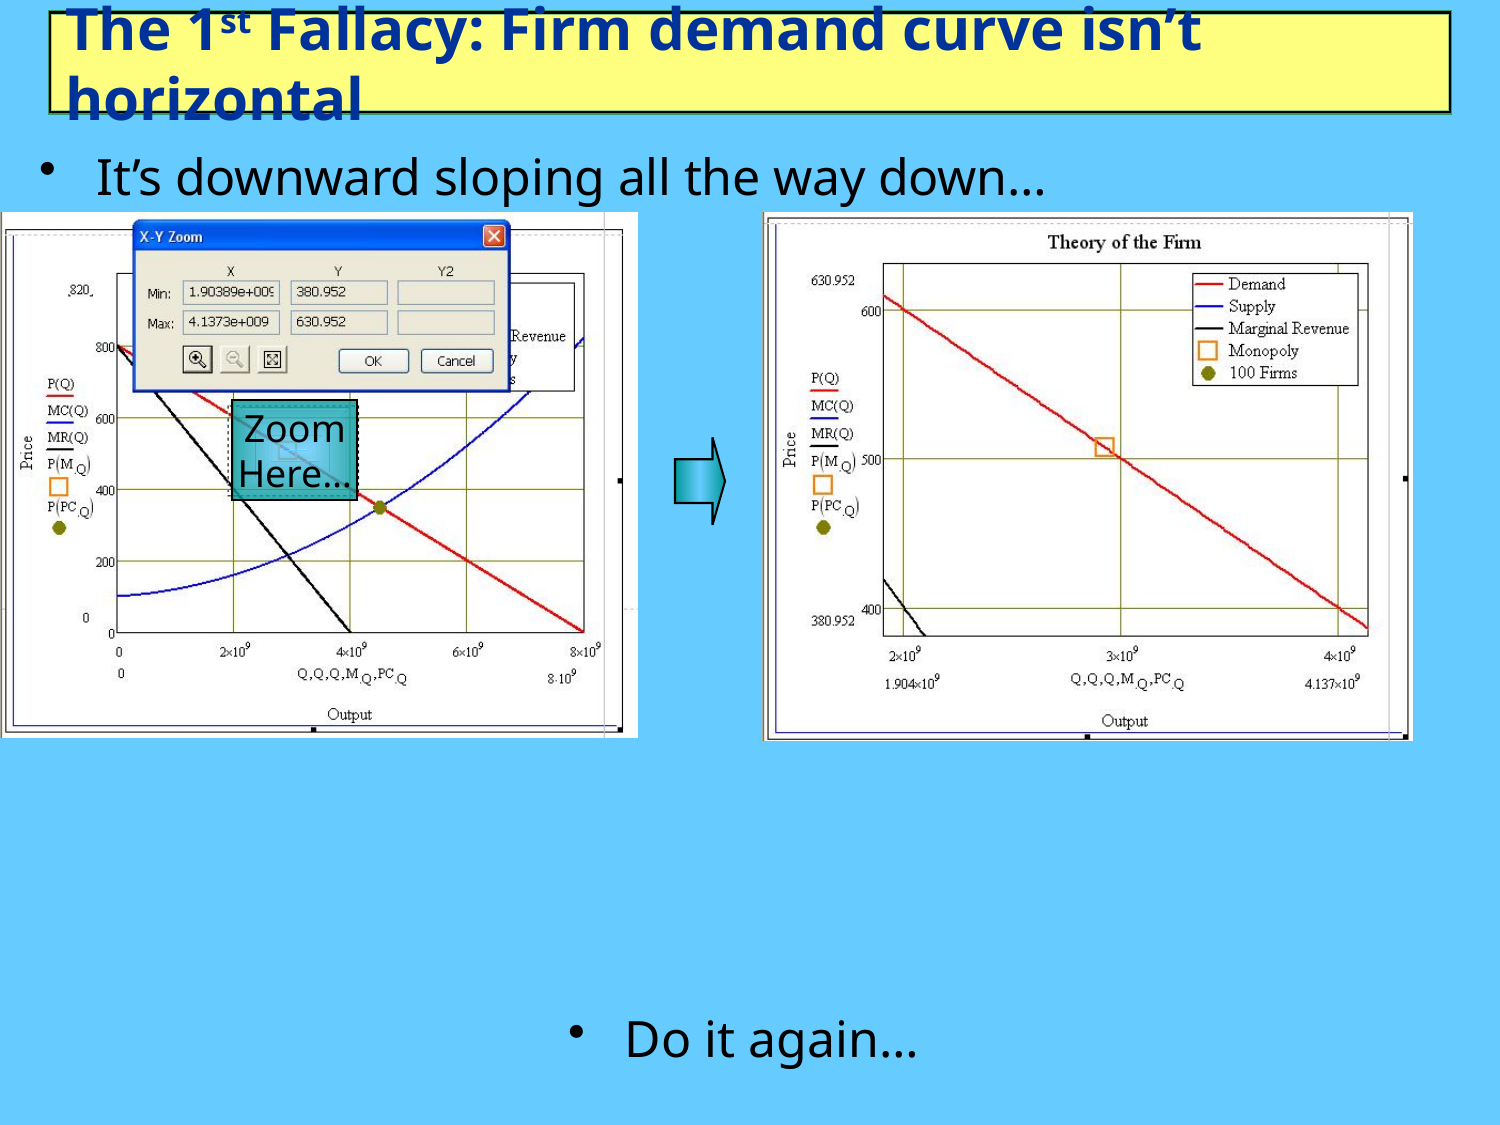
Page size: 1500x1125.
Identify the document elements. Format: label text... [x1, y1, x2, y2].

text_box [675, 437, 726, 525]
table_cell [220, 115, 241, 120]
table_cell [111, 115, 132, 120]
table_cell [185, 115, 209, 119]
table_cell [293, 115, 309, 120]
table_cell [315, 115, 341, 120]
title The 1st Fallacy: Firm demand curve isn’t horizontal [49, 11, 1451, 113]
picture [762, 212, 1413, 741]
text_box Do it again… [24, 999, 1463, 1100]
list It’s downward sloping all the way down… [24, 137, 1463, 238]
picture [0, 212, 638, 739]
